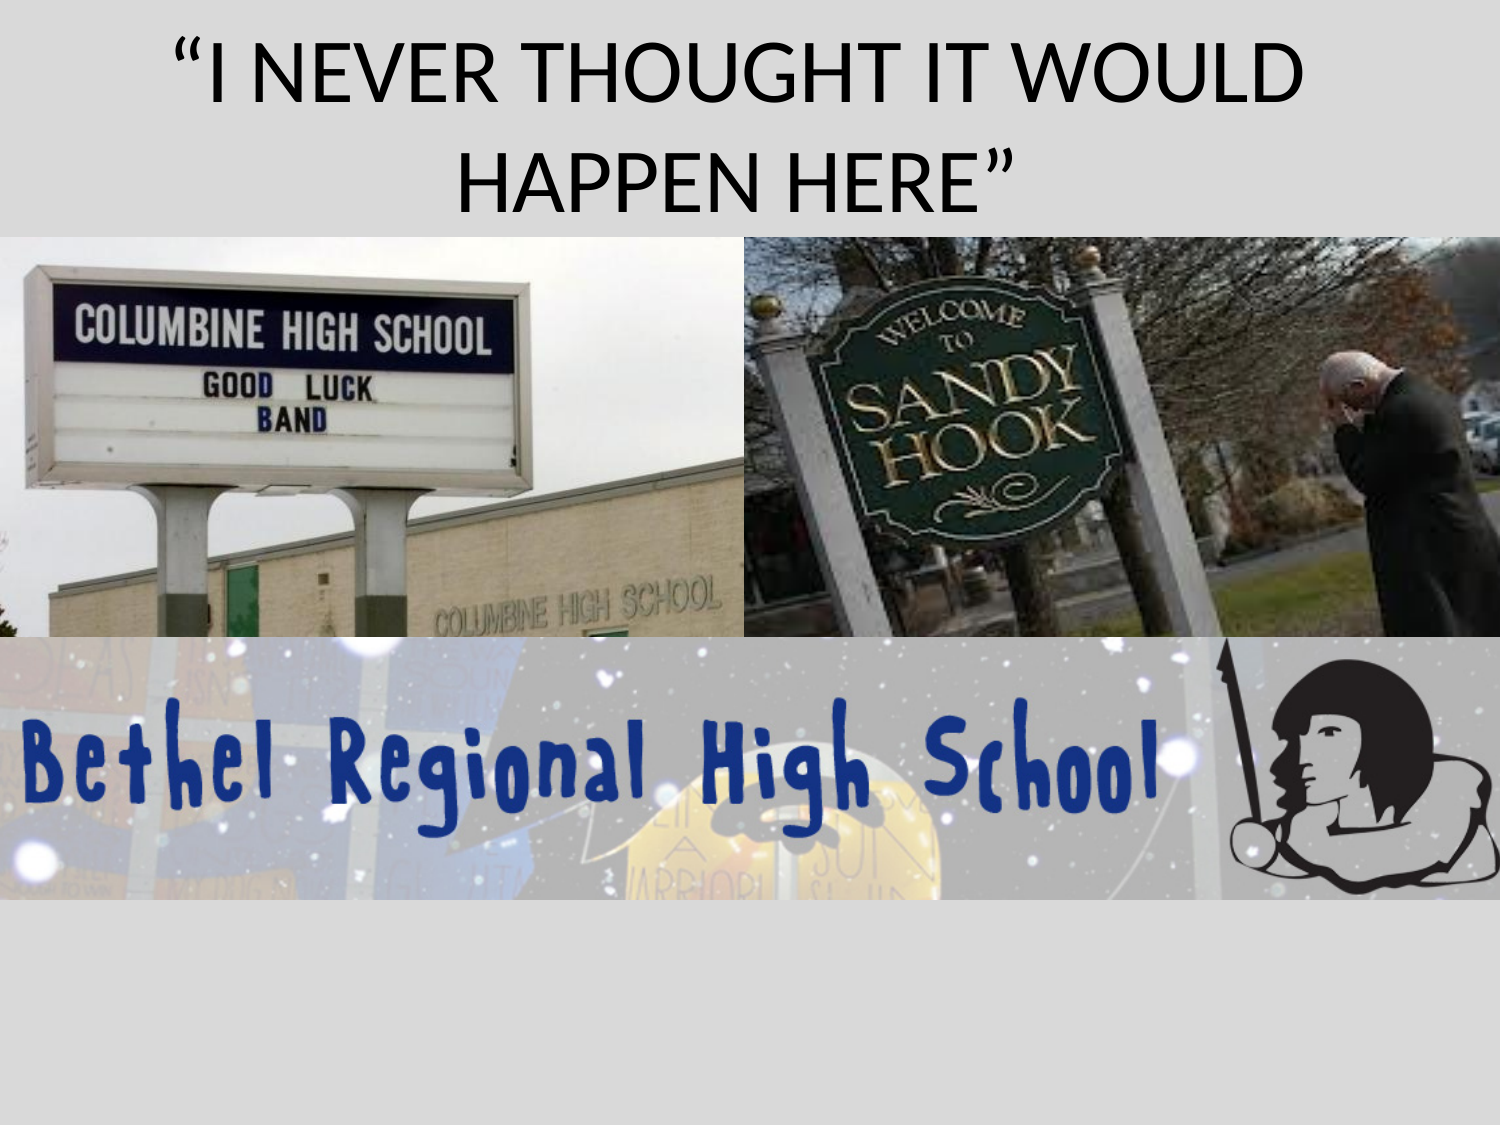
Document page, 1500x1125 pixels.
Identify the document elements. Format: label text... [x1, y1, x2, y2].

title “I NEVER THOUGHT IT WOULD HAPPEN HERE” [99, 0, 1375, 235]
picture [0, 237, 1500, 901]
